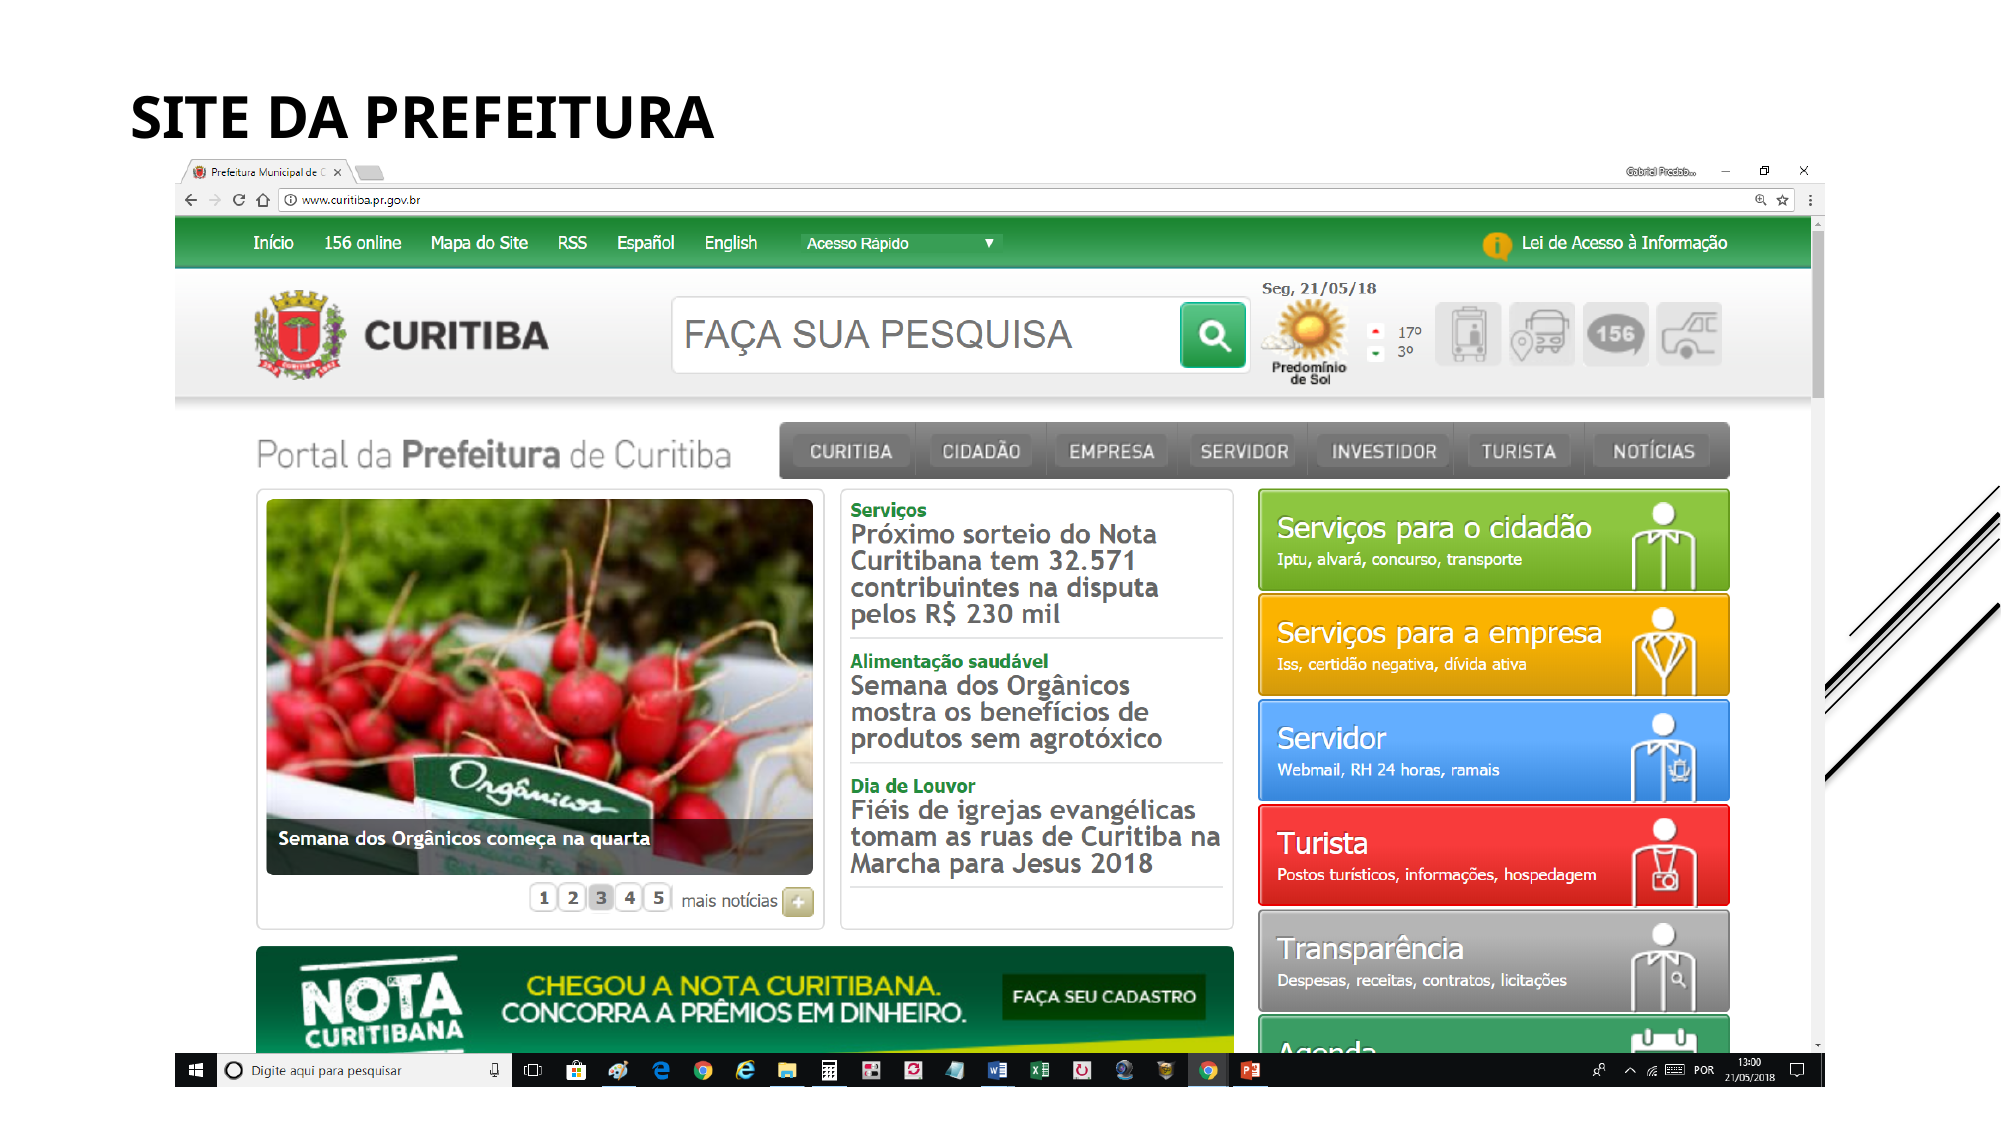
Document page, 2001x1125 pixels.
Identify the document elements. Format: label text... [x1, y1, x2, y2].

picture [174, 158, 1825, 1088]
text_box SITE DA PREFEITURA [115, 73, 761, 159]
